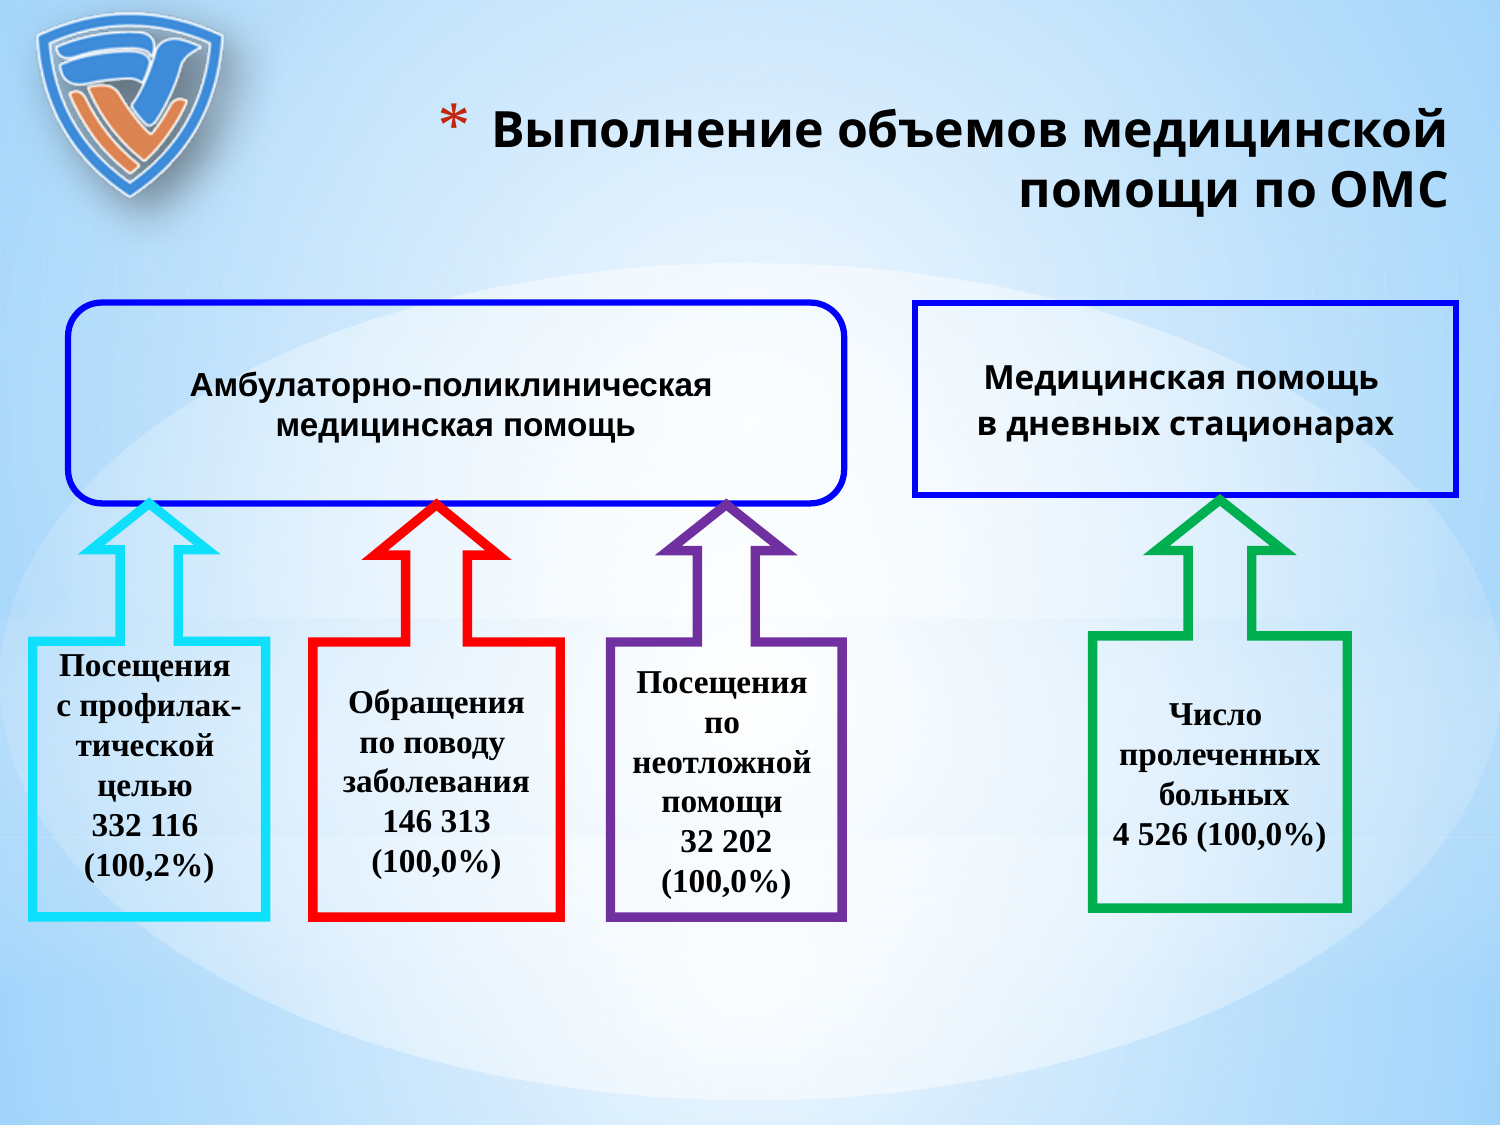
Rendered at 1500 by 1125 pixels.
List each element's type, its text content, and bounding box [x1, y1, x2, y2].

text_box Посещения с профилак- тической целью 332 116 (100,2%) [32, 503, 266, 917]
list Медицинская помощь в дневных стационарах [915, 302, 1457, 496]
text_box Число пролеченных больных 4 526 (100,0%) [1092, 499, 1348, 909]
title Выполнение объемов медицинской помощи по ОМС [395, 90, 1464, 278]
text_box Посещения по неотложной помощи 32 202 (100,0%) [610, 504, 843, 918]
text_box Обращения по поводу заболевания 146 313 (100,0%) [312, 504, 561, 918]
text_box Амбулаторно-поликлиническая медицинская помощь [68, 302, 845, 504]
picture [3, 0, 244, 221]
